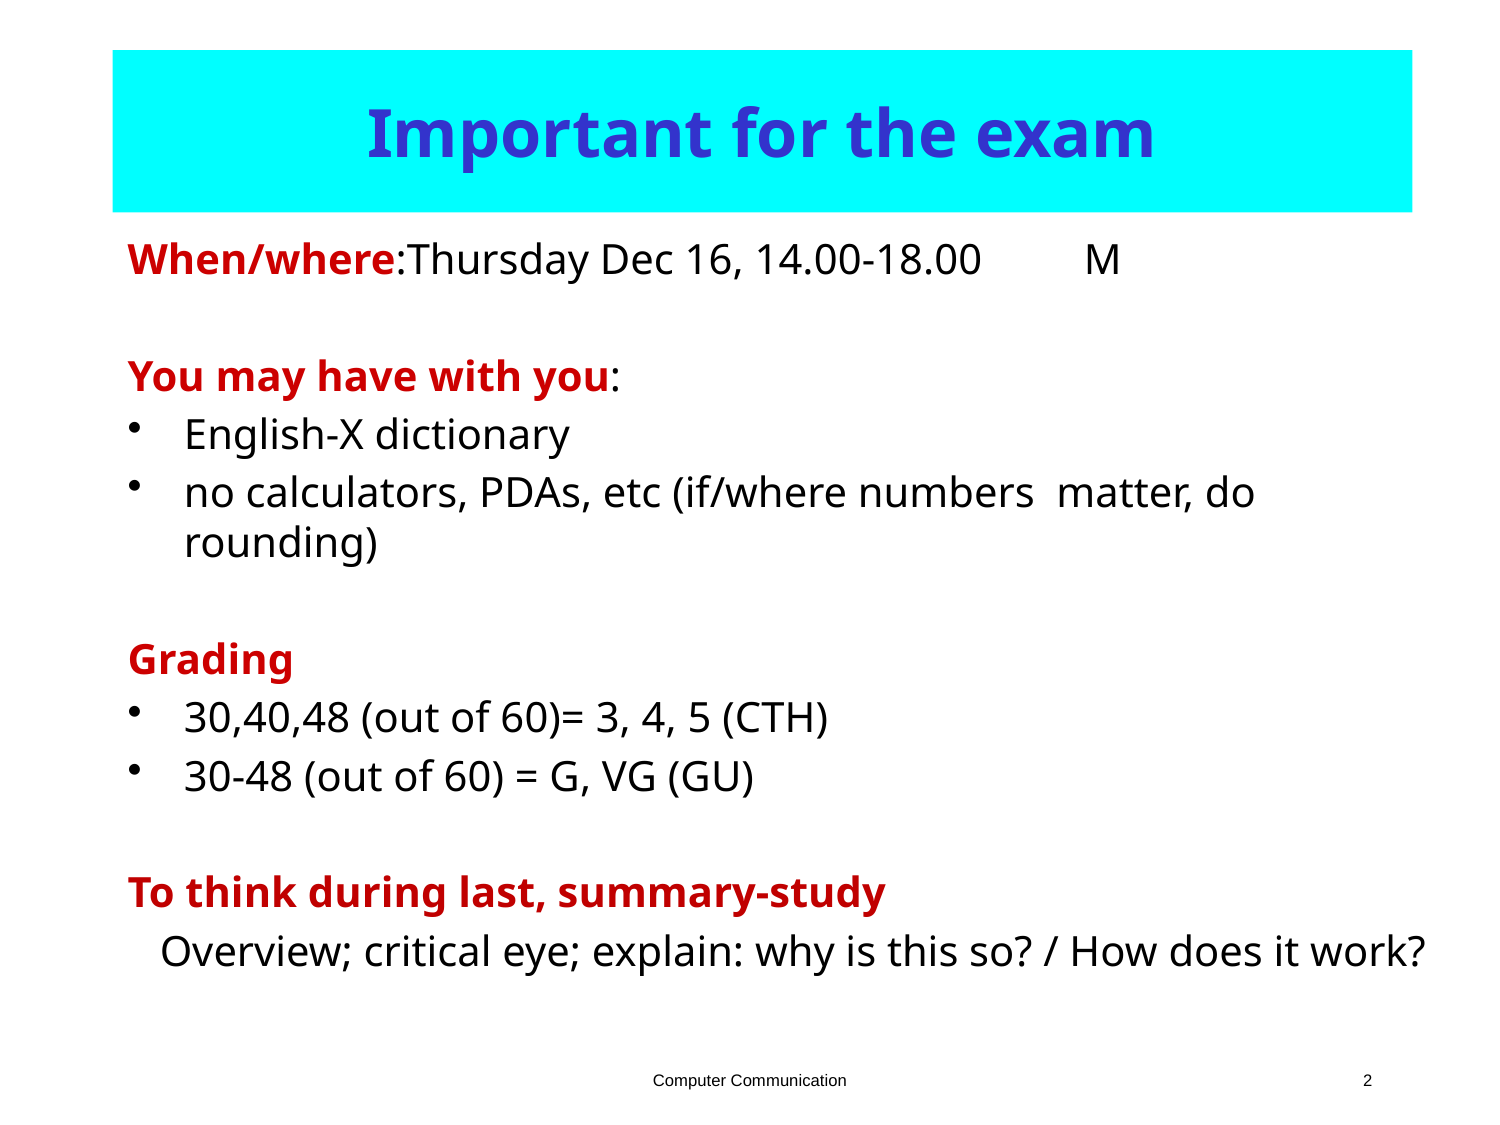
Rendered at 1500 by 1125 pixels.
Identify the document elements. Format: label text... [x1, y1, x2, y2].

footer Computer Communication [512, 1062, 988, 1101]
title Important for the exam [112, 49, 1413, 213]
list When/where:Thursday Dec 16, 14.00-18.00 M You may have with you: English-X dictionary no calculators, PDAs, etc (if/where numbers matter, do rounding) Grading 30,40,48 (out of 60)= 3, 4, 5 (CTH) 30-48 (out of 60) = G, VG (GU) To think during last, summary-study Overview; critical eye; explain: why is this so? / How does it work? [112, 224, 1451, 1051]
slide_number 2 [1074, 1062, 1388, 1101]
